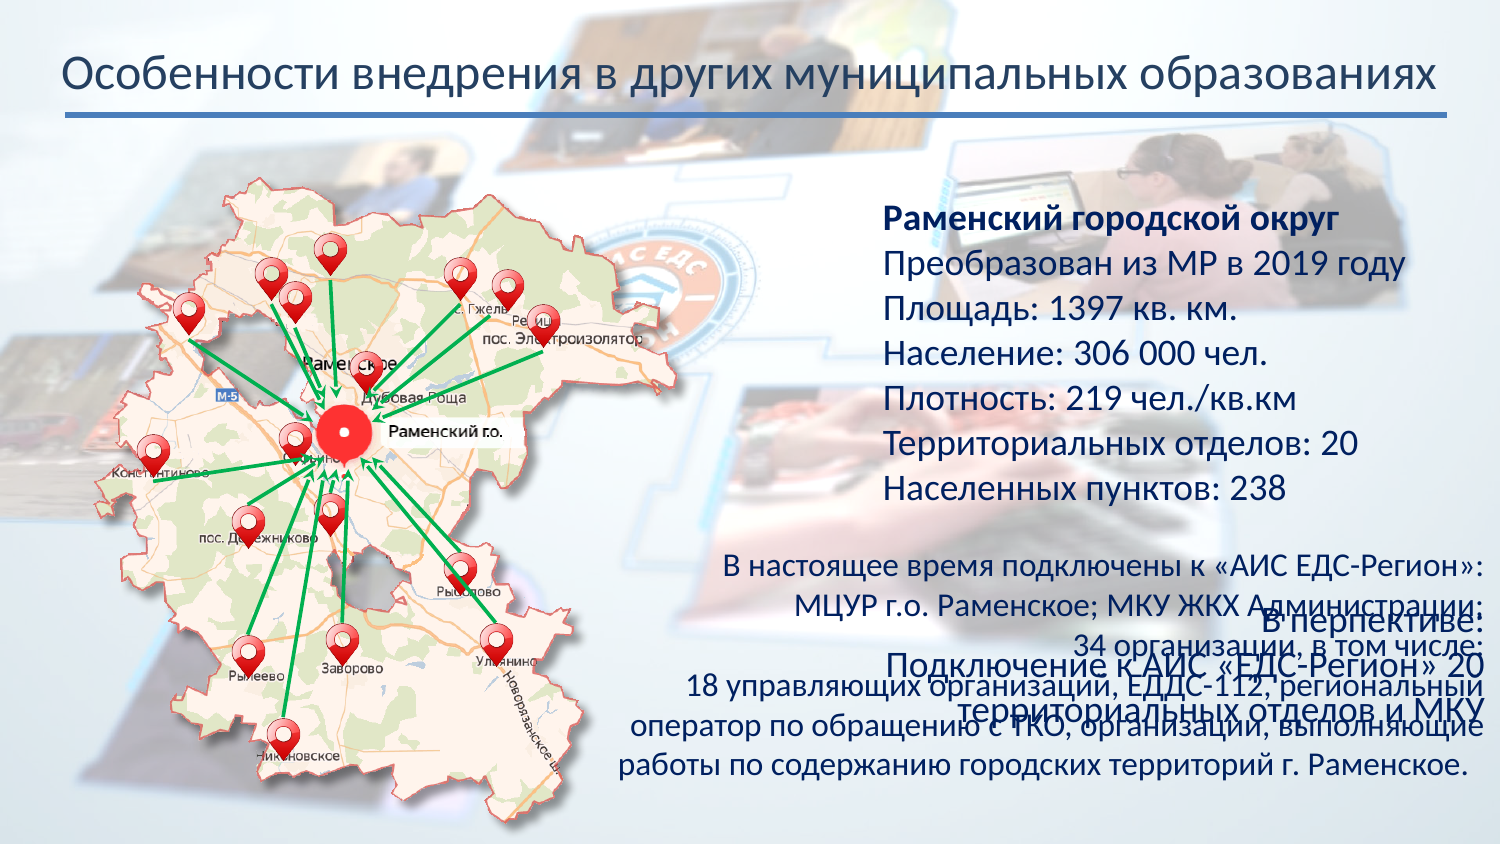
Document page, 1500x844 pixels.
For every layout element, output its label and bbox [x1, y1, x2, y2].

text_box [247, 456, 325, 468]
text_box [365, 303, 461, 399]
text_box [282, 468, 325, 718]
text_box [331, 468, 337, 493]
text_box [359, 456, 496, 623]
text_box [188, 339, 314, 423]
text_box [330, 279, 337, 399]
text_box [271, 303, 325, 411]
text_box [371, 351, 544, 423]
text_box [371, 315, 491, 411]
text_box [152, 456, 246, 482]
picture [0, 0, 1500, 844]
text_box [247, 468, 281, 635]
text_box [341, 468, 349, 623]
